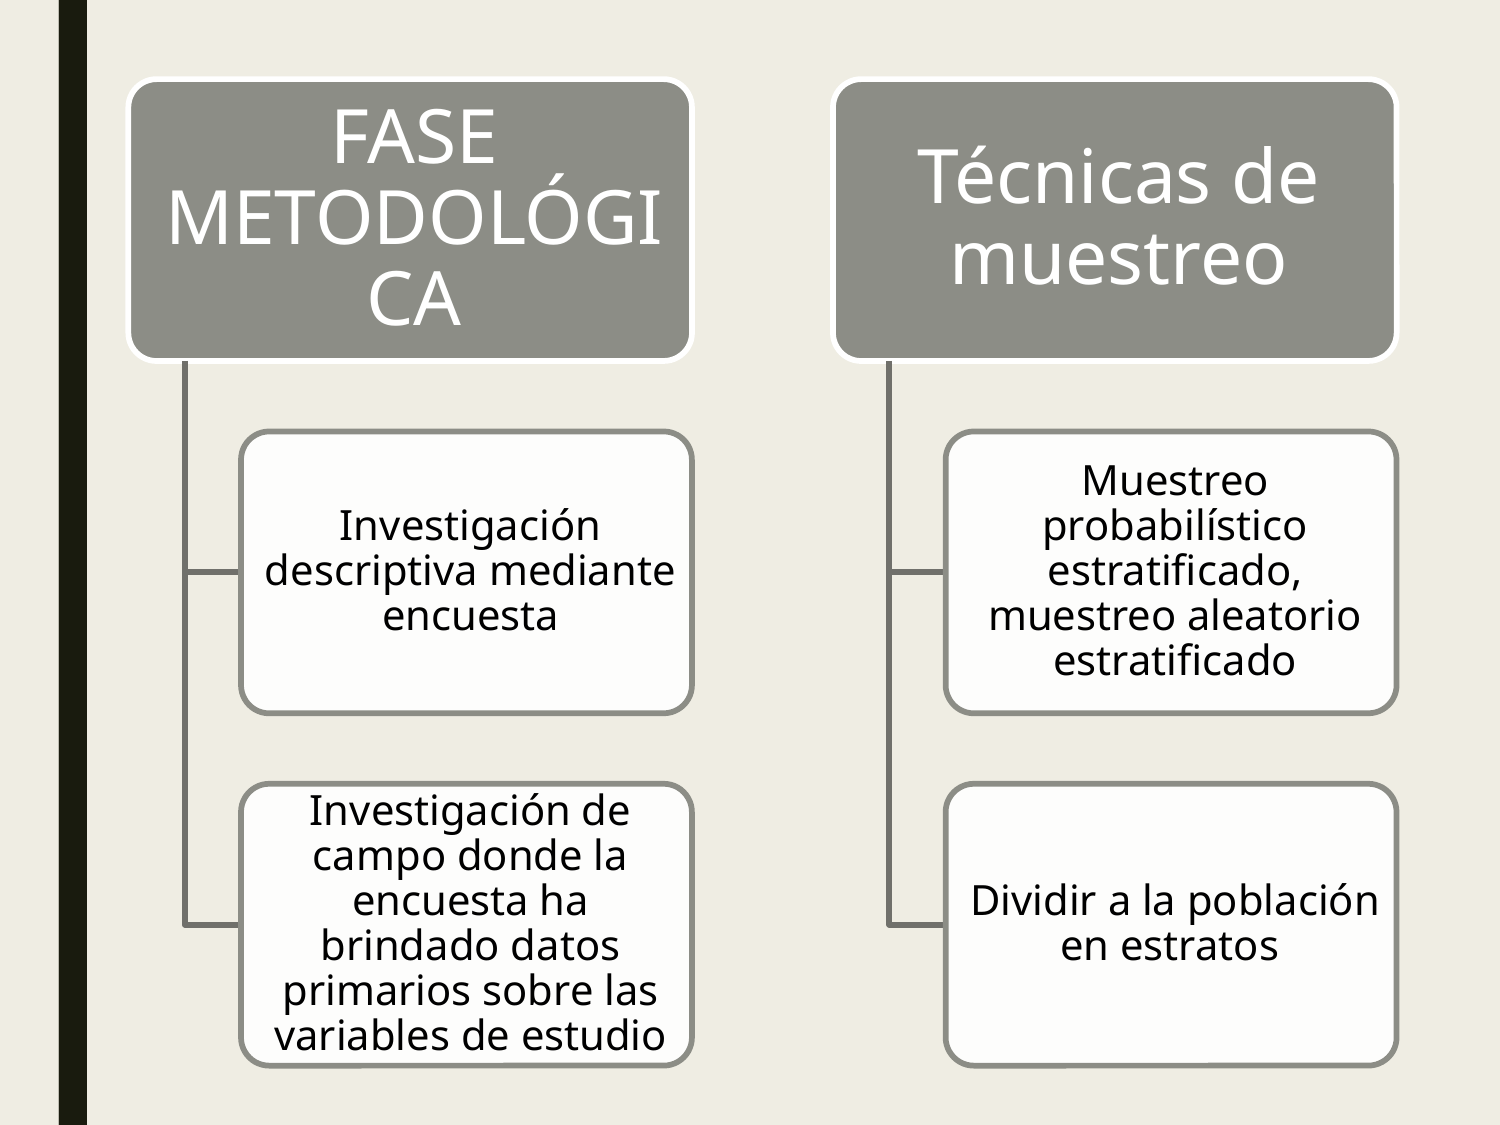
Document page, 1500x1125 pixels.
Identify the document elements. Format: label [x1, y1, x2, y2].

list [0, 78, 1500, 1066]
